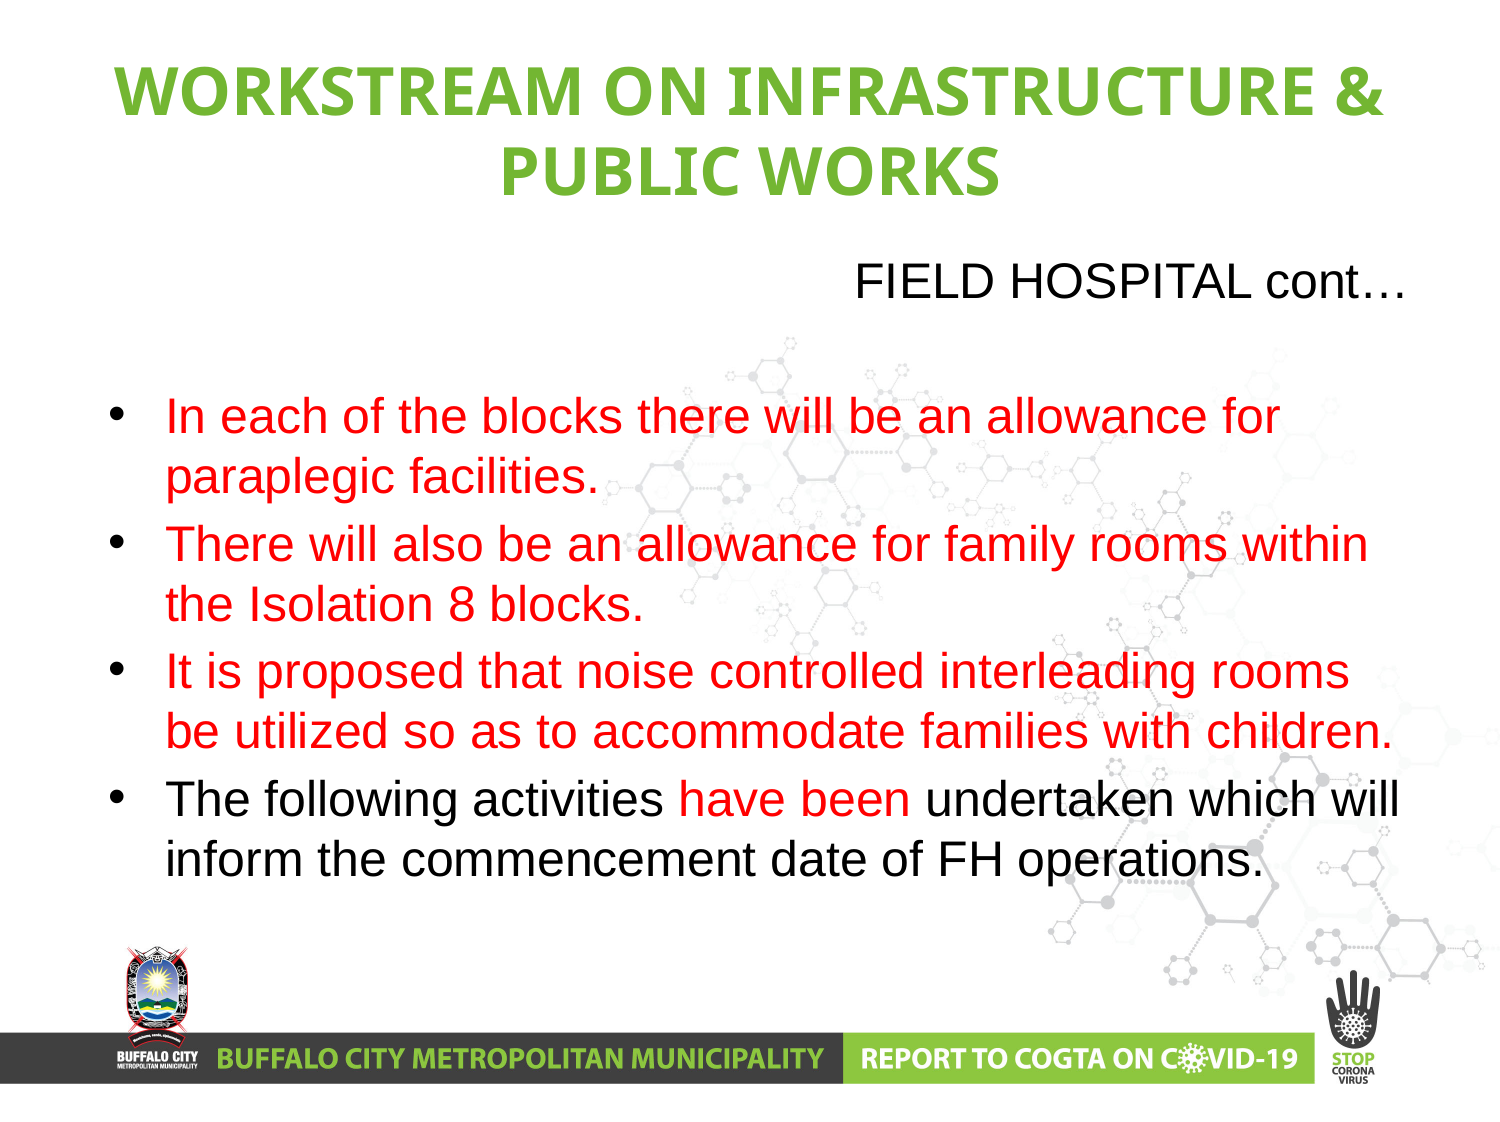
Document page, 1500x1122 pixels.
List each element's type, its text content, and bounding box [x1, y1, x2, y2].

picture [0, 0, 1500, 1122]
list FIELD HOSPITAL cont… In each of the blocks there will be an allowance for paraplegic facilities. There will also be an allowance for family rooms within the Isolation 8 blocks. It is proposed that noise controlled interleading rooms be utilized so as to accommodate families with children. The following activities have been undertaken which will inform the commencement date of FH operations. [75, 282, 1425, 982]
title WORKSTREAM ON INFRASTRUCTURE & PUBLIC WORKS [75, 58, 1425, 282]
